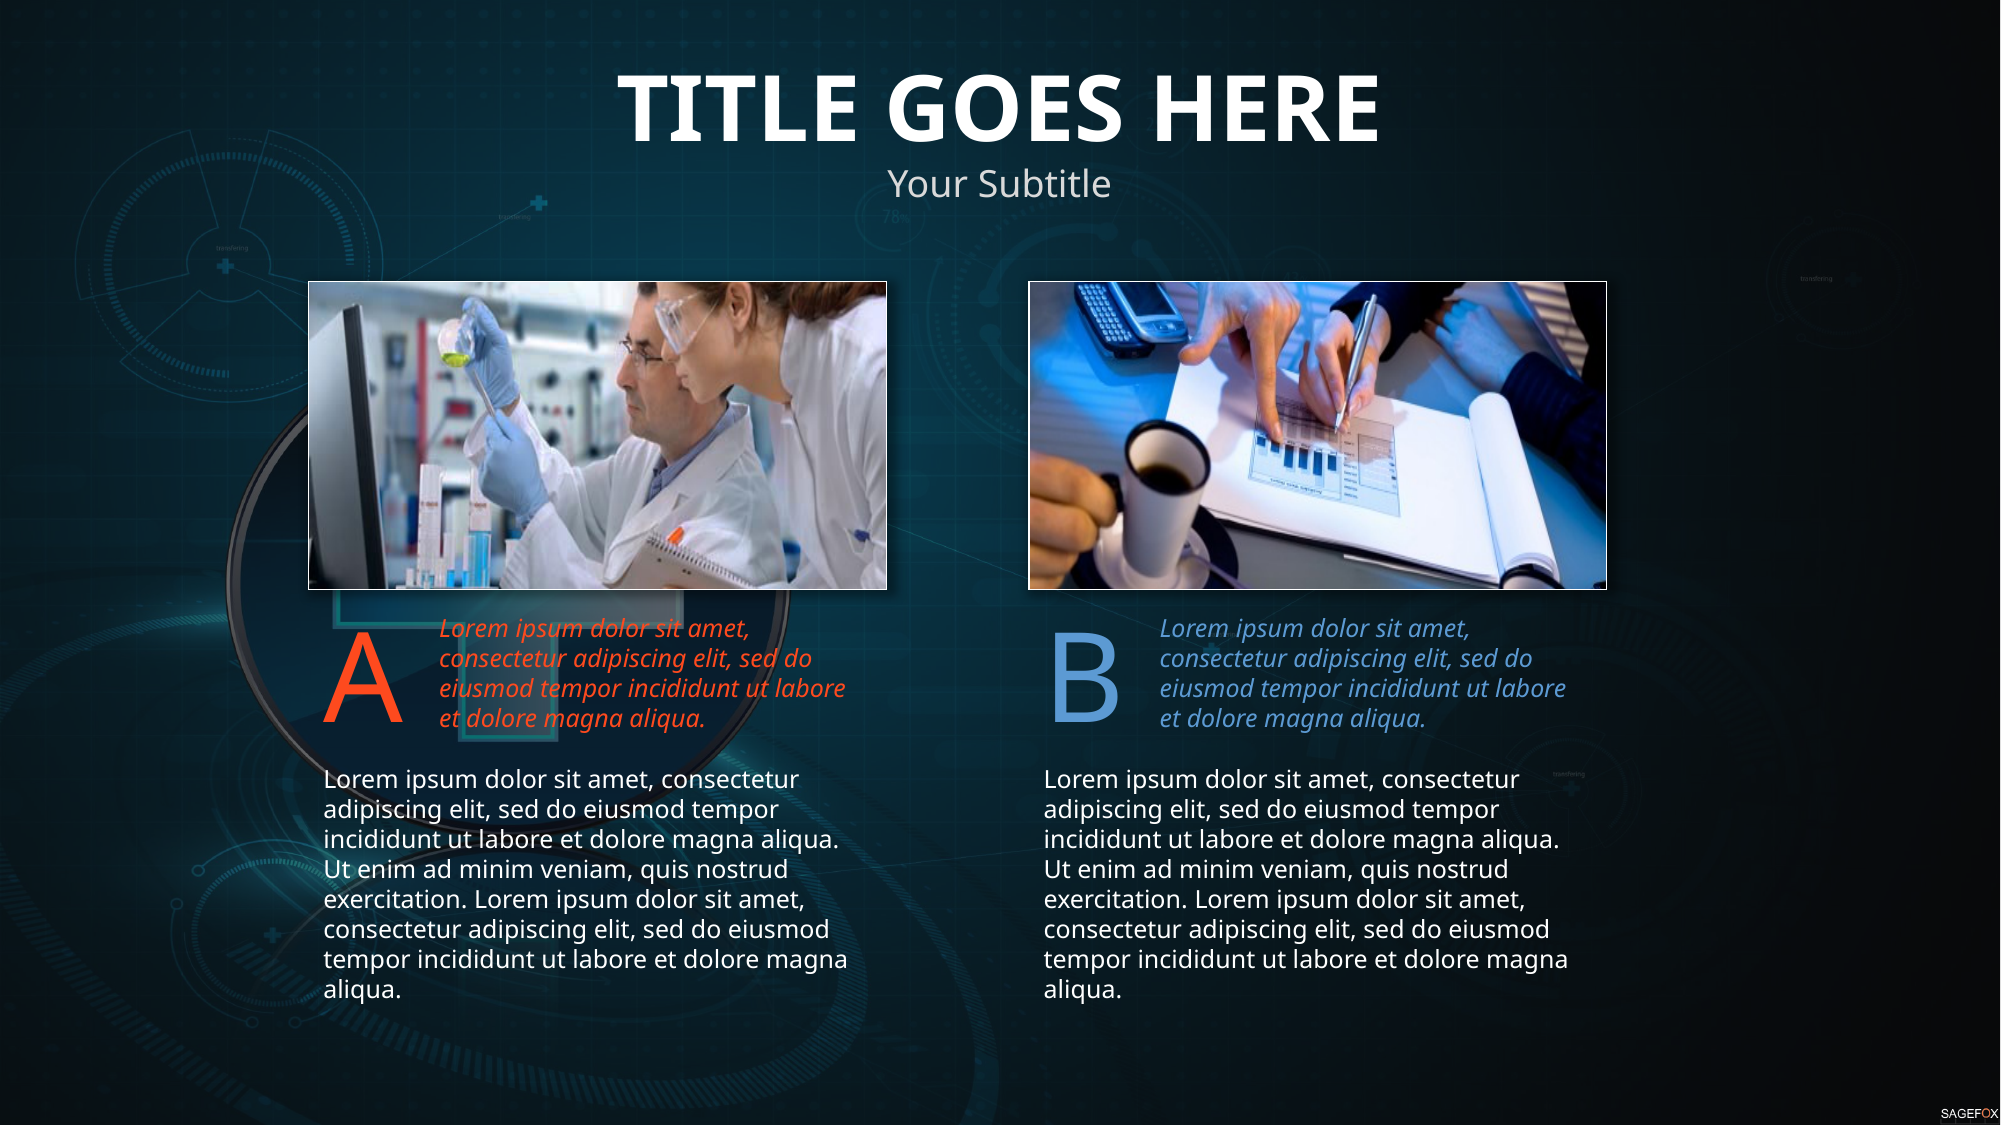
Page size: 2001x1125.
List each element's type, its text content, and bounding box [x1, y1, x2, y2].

text_box Lorem ipsum dolor sit amet, consectetur adipiscing elit, sed do eiusmod tempor incididunt ut labore et dolore magna aliqua. Ut enim ad minim veniam, quis nostrud exercitation. Lorem ipsum dolor sit amet, consectetur adipiscing elit, sed do eiusmod tempor incididunt ut labore et dolore magna aliqua. [308, 756, 869, 1011]
text_box Lorem ipsum dolor sit amet, consectetur adipiscing elit, sed do eiusmod tempor incididunt ut labore et dolore magna aliqua. Ut enim ad minim veniam, quis nostrud exercitation. Lorem ipsum dolor sit amet, consectetur adipiscing elit, sed do eiusmod tempor incididunt ut labore et dolore magna aliqua. [1028, 756, 1589, 1011]
text_box TITLE GOES HERE Your Subtitle [548, 42, 1452, 212]
text_box B [1028, 589, 1145, 755]
text_box Lorem ipsum dolor sit amet, consectetur adipiscing elit, sed do eiusmod tempor incididunt ut labore et dolore magna aliqua. [1144, 604, 1607, 740]
text_box [307, 280, 887, 591]
text_box [1028, 280, 1608, 591]
text_box Lorem ipsum dolor sit amet, consectetur adipiscing elit, sed do eiusmod tempor incididunt ut labore et dolore magna aliqua. [424, 604, 887, 740]
text_box A [308, 589, 425, 755]
picture [0, 0, 2001, 1125]
